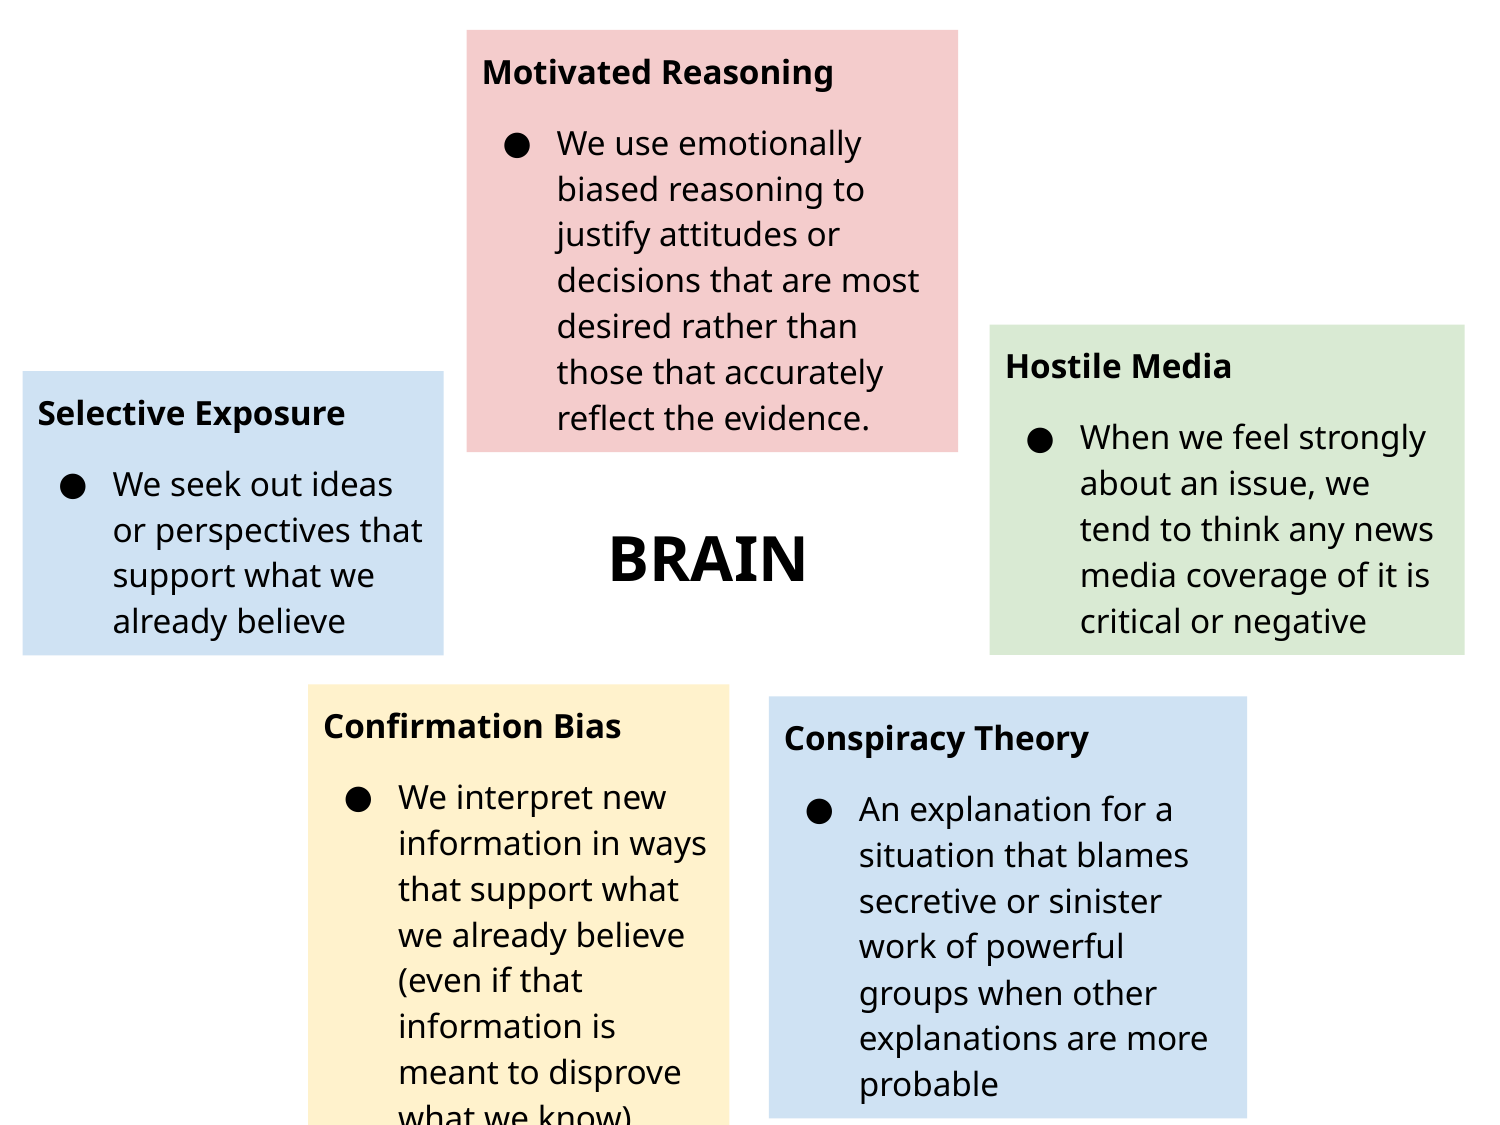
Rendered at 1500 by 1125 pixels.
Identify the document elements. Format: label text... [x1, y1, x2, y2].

text_box Conspiracy Theory An explanation for a situation that blames secretive or sinister work of powerful groups when other explanations are more probable [768, 696, 1248, 1119]
title BRAIN [479, 504, 955, 621]
text_box Confirmation Bias We interpret new information in ways that support what we already believe (even if that information is meant to disprove what we know) [308, 684, 730, 1125]
text_box Hostile Media When we feel strongly about an issue, we tend to think any news media coverage of it is critical or negative [989, 324, 1465, 655]
text_box Selective Exposure We seek out ideas or perspectives that support what we already believe [22, 371, 444, 656]
text_box Motivated Reasoning We use emotionally biased reasoning to justify attitudes or decisions that are most desired rather than those that accurately reflect the evidence. [466, 29, 959, 453]
